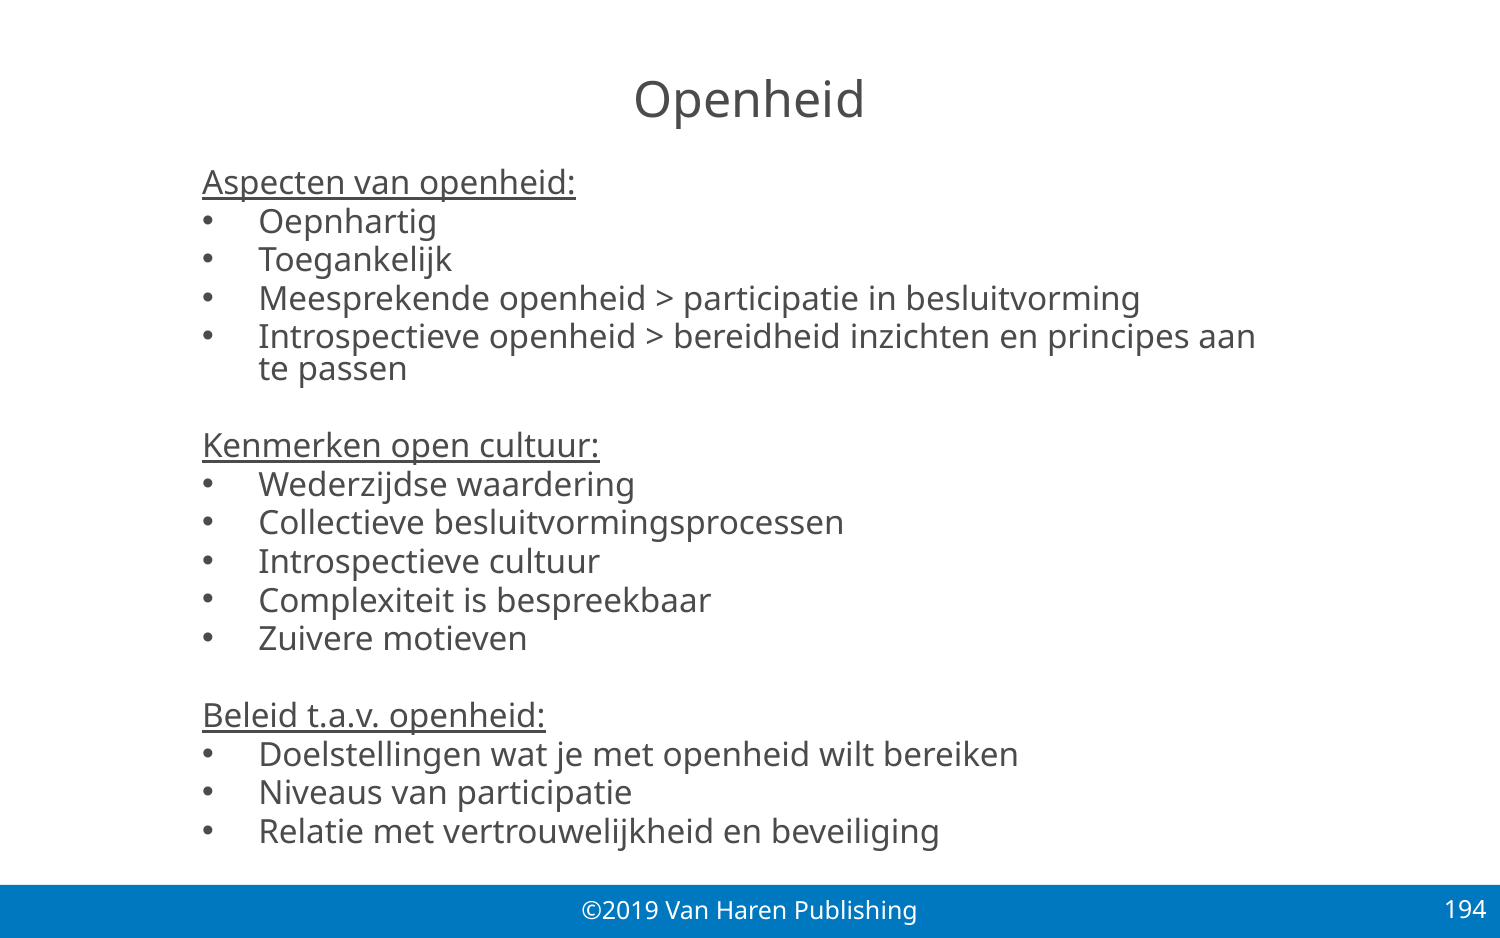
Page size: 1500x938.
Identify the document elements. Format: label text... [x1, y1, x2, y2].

list Aspecten van openheid: Oepnhartig Toegankelijk Meesprekende openheid > participatie in besluitvorming Introspectieve openheid > bereidheid inzichten en principes aan te passen Kenmerken open cultuur: Wederzijdse waardering Collectieve besluitvormingsprocessen Introspectieve cultuur Complexiteit is bespreekbaar Zuivere motieven Beleid t.a.v. openheid: Doelstellingen wat je met openheid wilt bereiken Niveaus van participatie Relatie met vertrouwelijkheid en beveiliging [187, 161, 1313, 780]
slide_number 194 [1188, 884, 1500, 938]
title Openheid [188, 45, 1312, 150]
